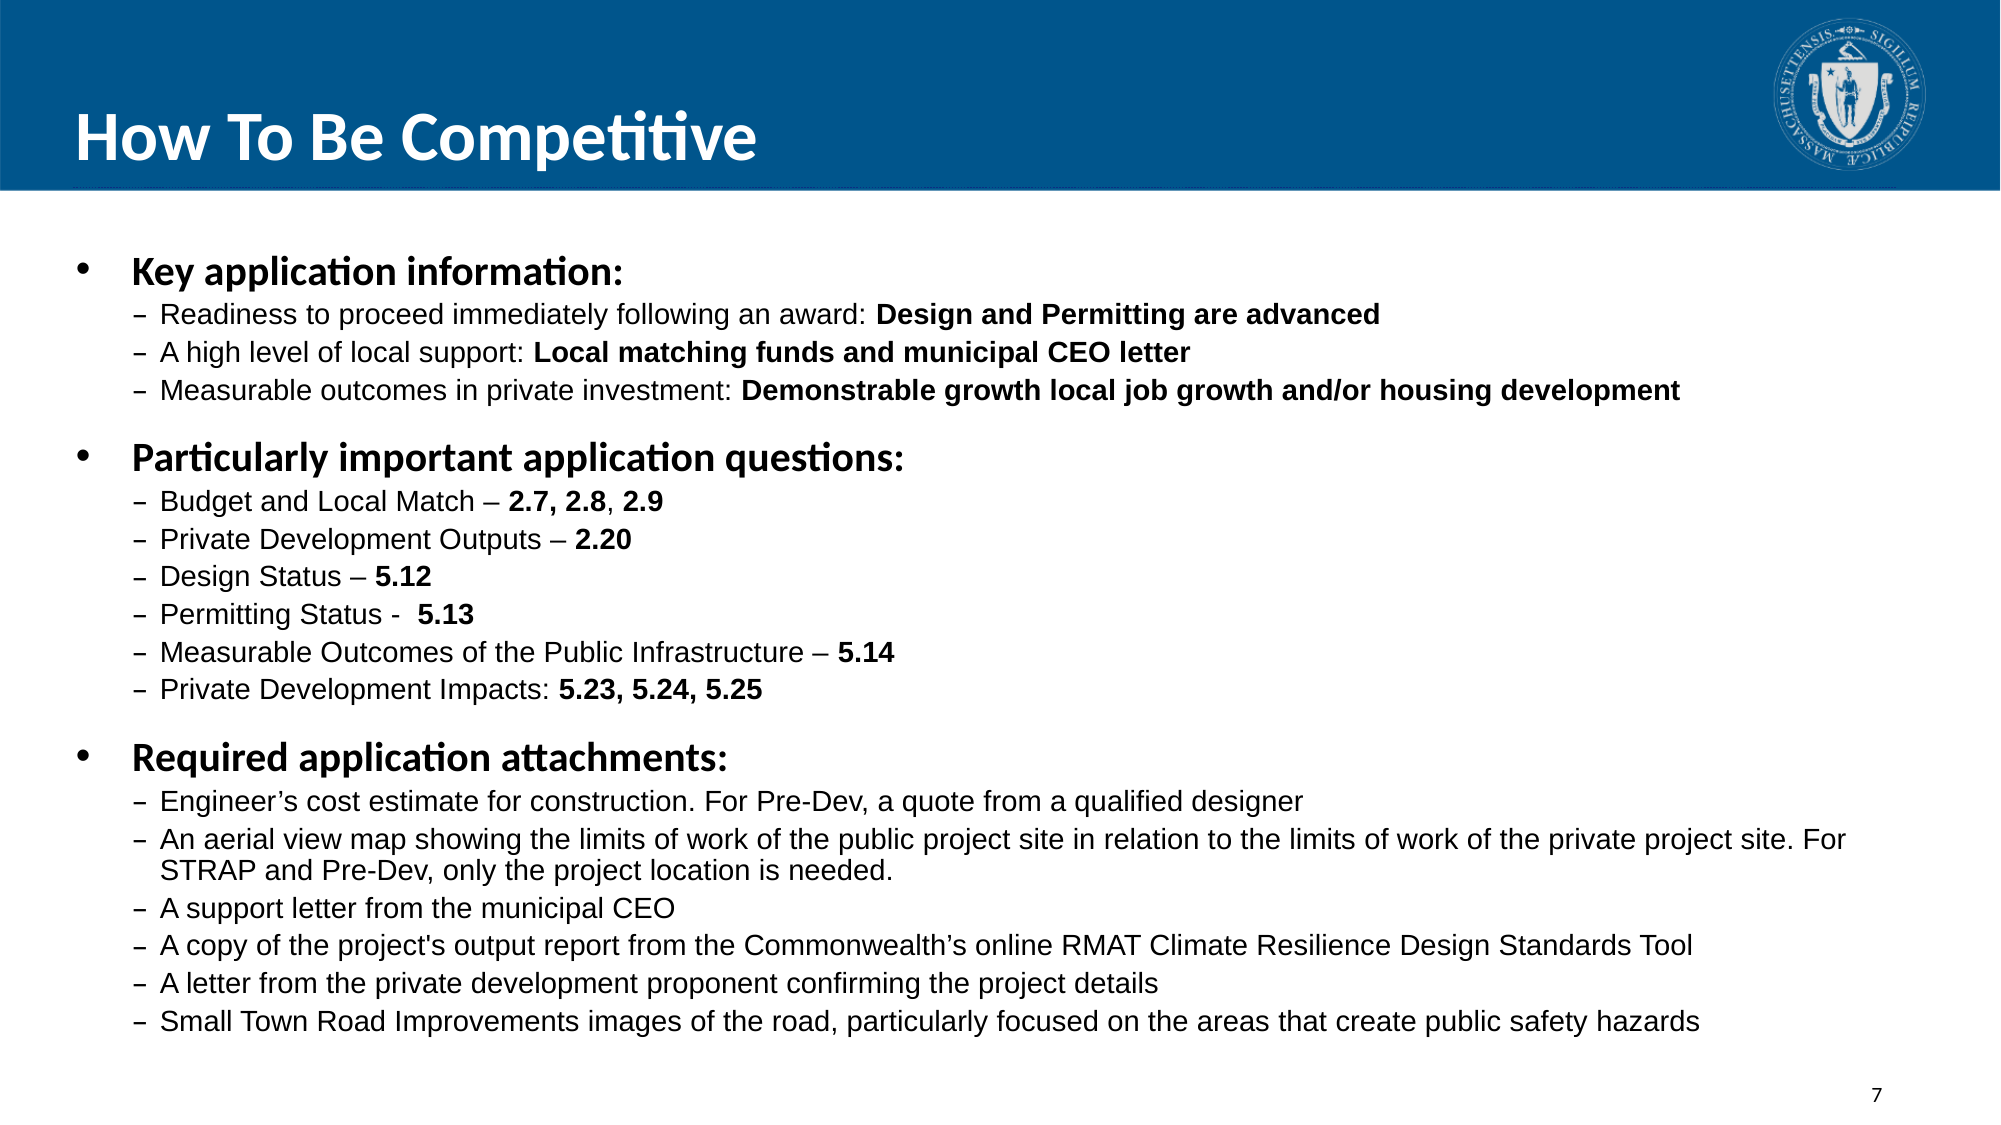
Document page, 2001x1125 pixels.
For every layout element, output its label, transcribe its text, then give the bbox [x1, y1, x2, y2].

list Key application information: Readiness to proceed immediately following an award: Design and Permitting are advanced A high level of local support: Local matching funds and municipal CEO letter Measurable outcomes in private investment: Demonstrable growth local job growth and/or housing development Particularly important application questions: Budget and Local Match – 2.7, 2.8, 2.9 Private Development Outputs – 2.20 Design Status – 5.12 Permitting Status - 5.13 Measurable Outcomes of the Public Infrastructure – 5.14 Private Development Impacts: 5.23, 5.24, 5.25 Required application attachments: Engineer’s cost estimate for construction. For Pre-Dev, a quote from a qualified designer An aerial view map showing the limits of work of the public project site in relation to the limits of work of the private project site. For STRAP and Pre-Dev, only the project location is needed. A support letter from the municipal CEO A copy of the project's output report from the Commonwealth’s online RMAT Climate Resilience Design Standards Tool A letter from the private development proponent confirming the project details Small Town Road Improvements images of the road, particularly focused on the areas that create public safety hazards [75, 238, 1925, 1080]
picture [0, 0, 2001, 1125]
title How To Be Competitive [75, 99, 1736, 177]
